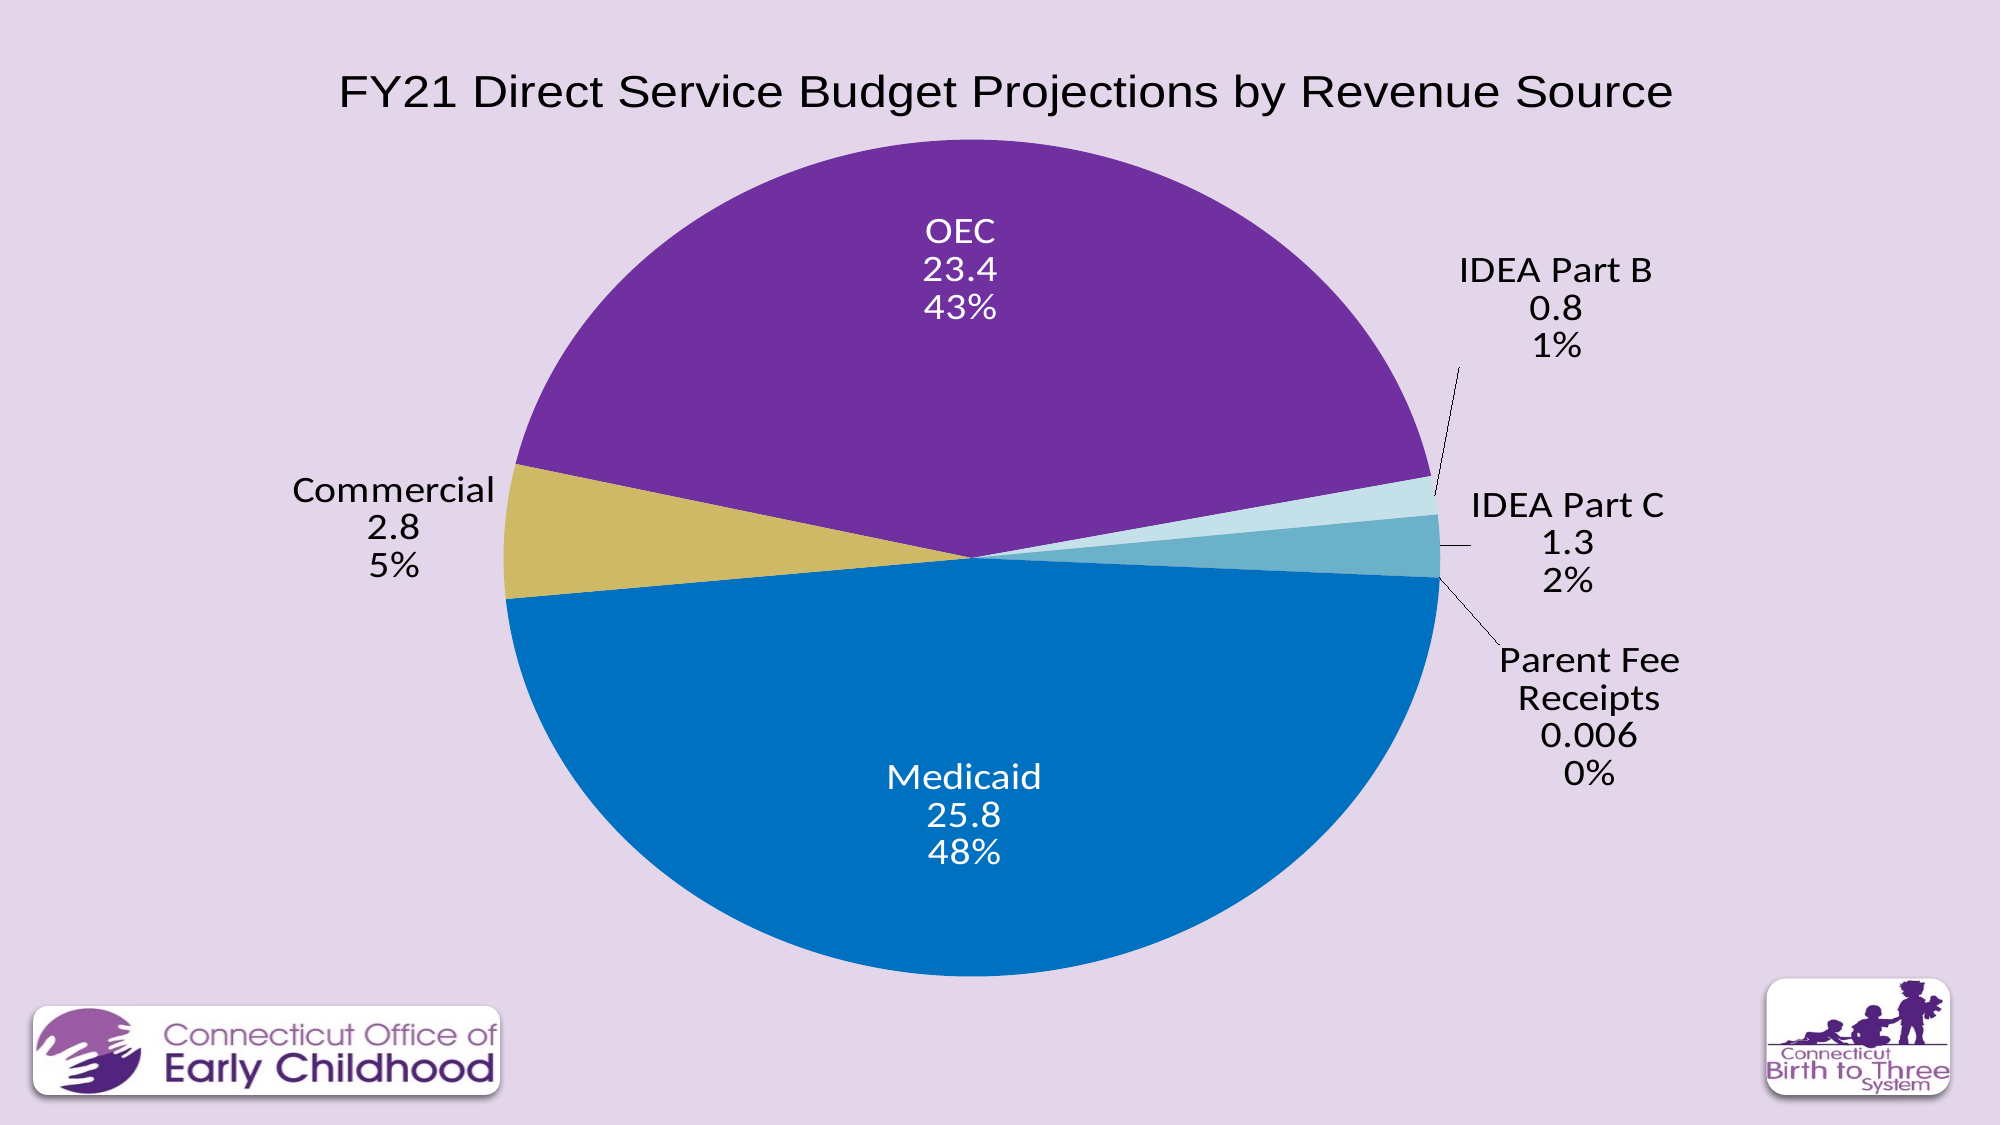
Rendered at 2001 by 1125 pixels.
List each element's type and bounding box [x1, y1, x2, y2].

picture [33, 1006, 257, 1095]
chart [257, 18, 1759, 1098]
picture [1766, 978, 1950, 1095]
